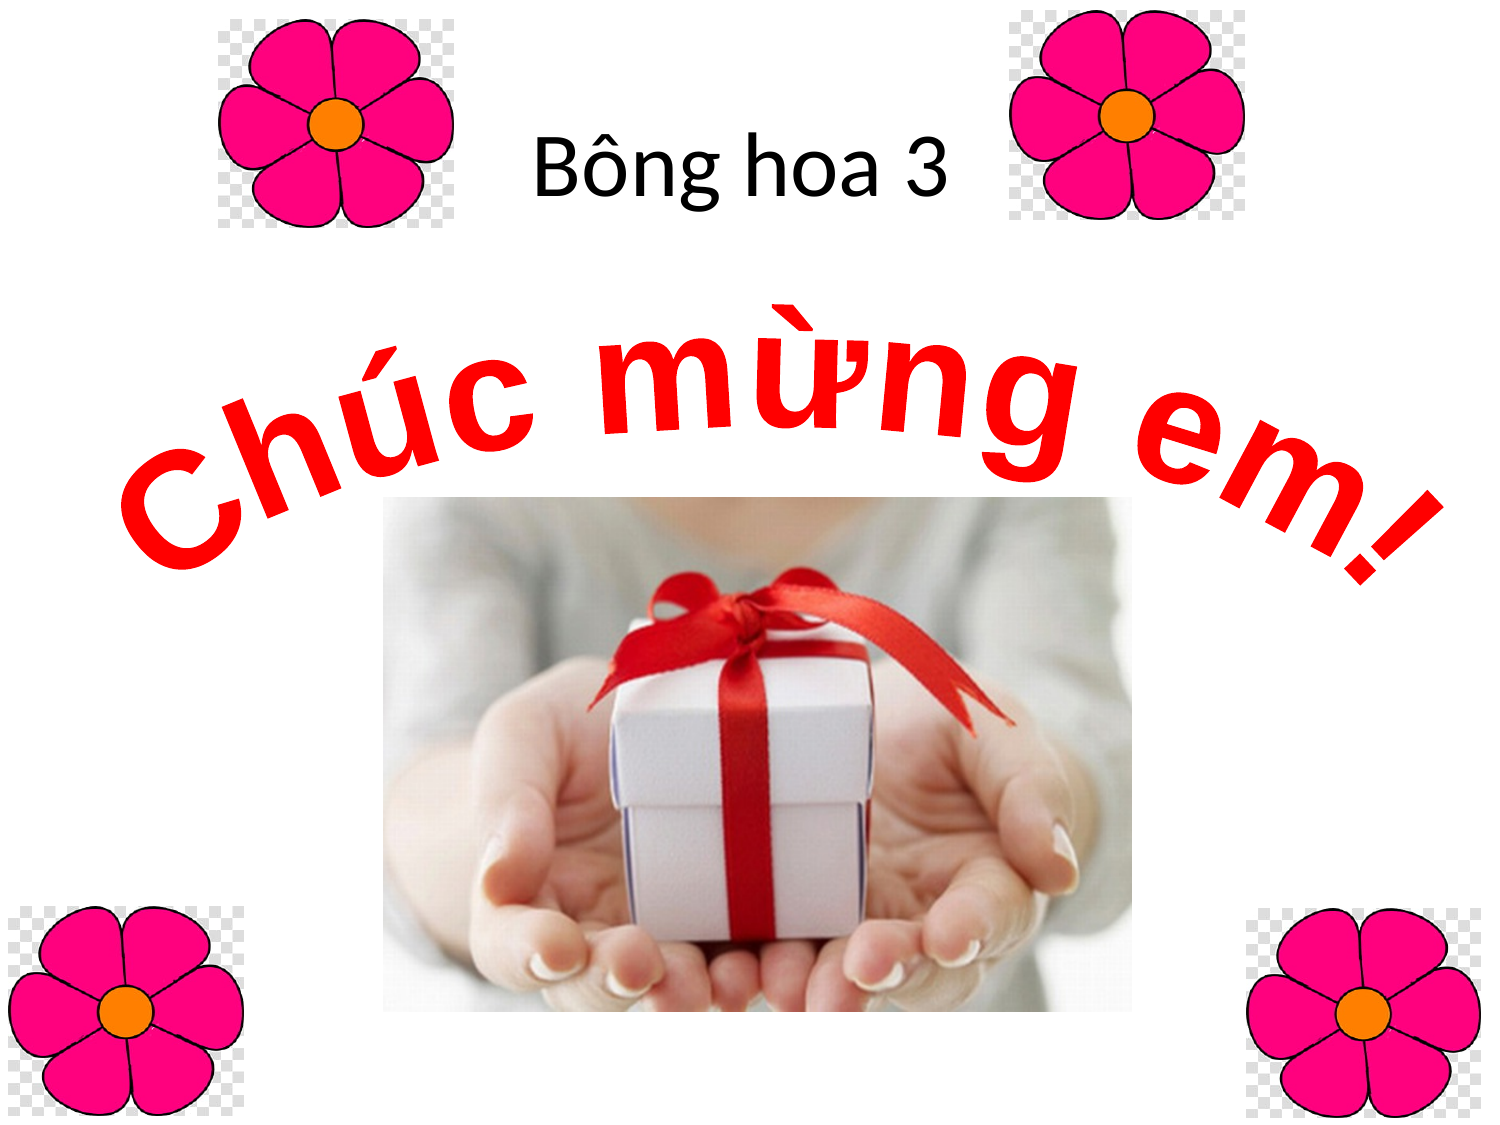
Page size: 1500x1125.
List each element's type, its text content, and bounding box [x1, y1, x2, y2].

title Bông hoa 3 [76, 66, 1427, 254]
picture [383, 497, 1132, 1012]
picture [218, 18, 454, 229]
picture [8, 906, 244, 1116]
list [1009, 10, 1245, 221]
picture [1245, 908, 1482, 1118]
